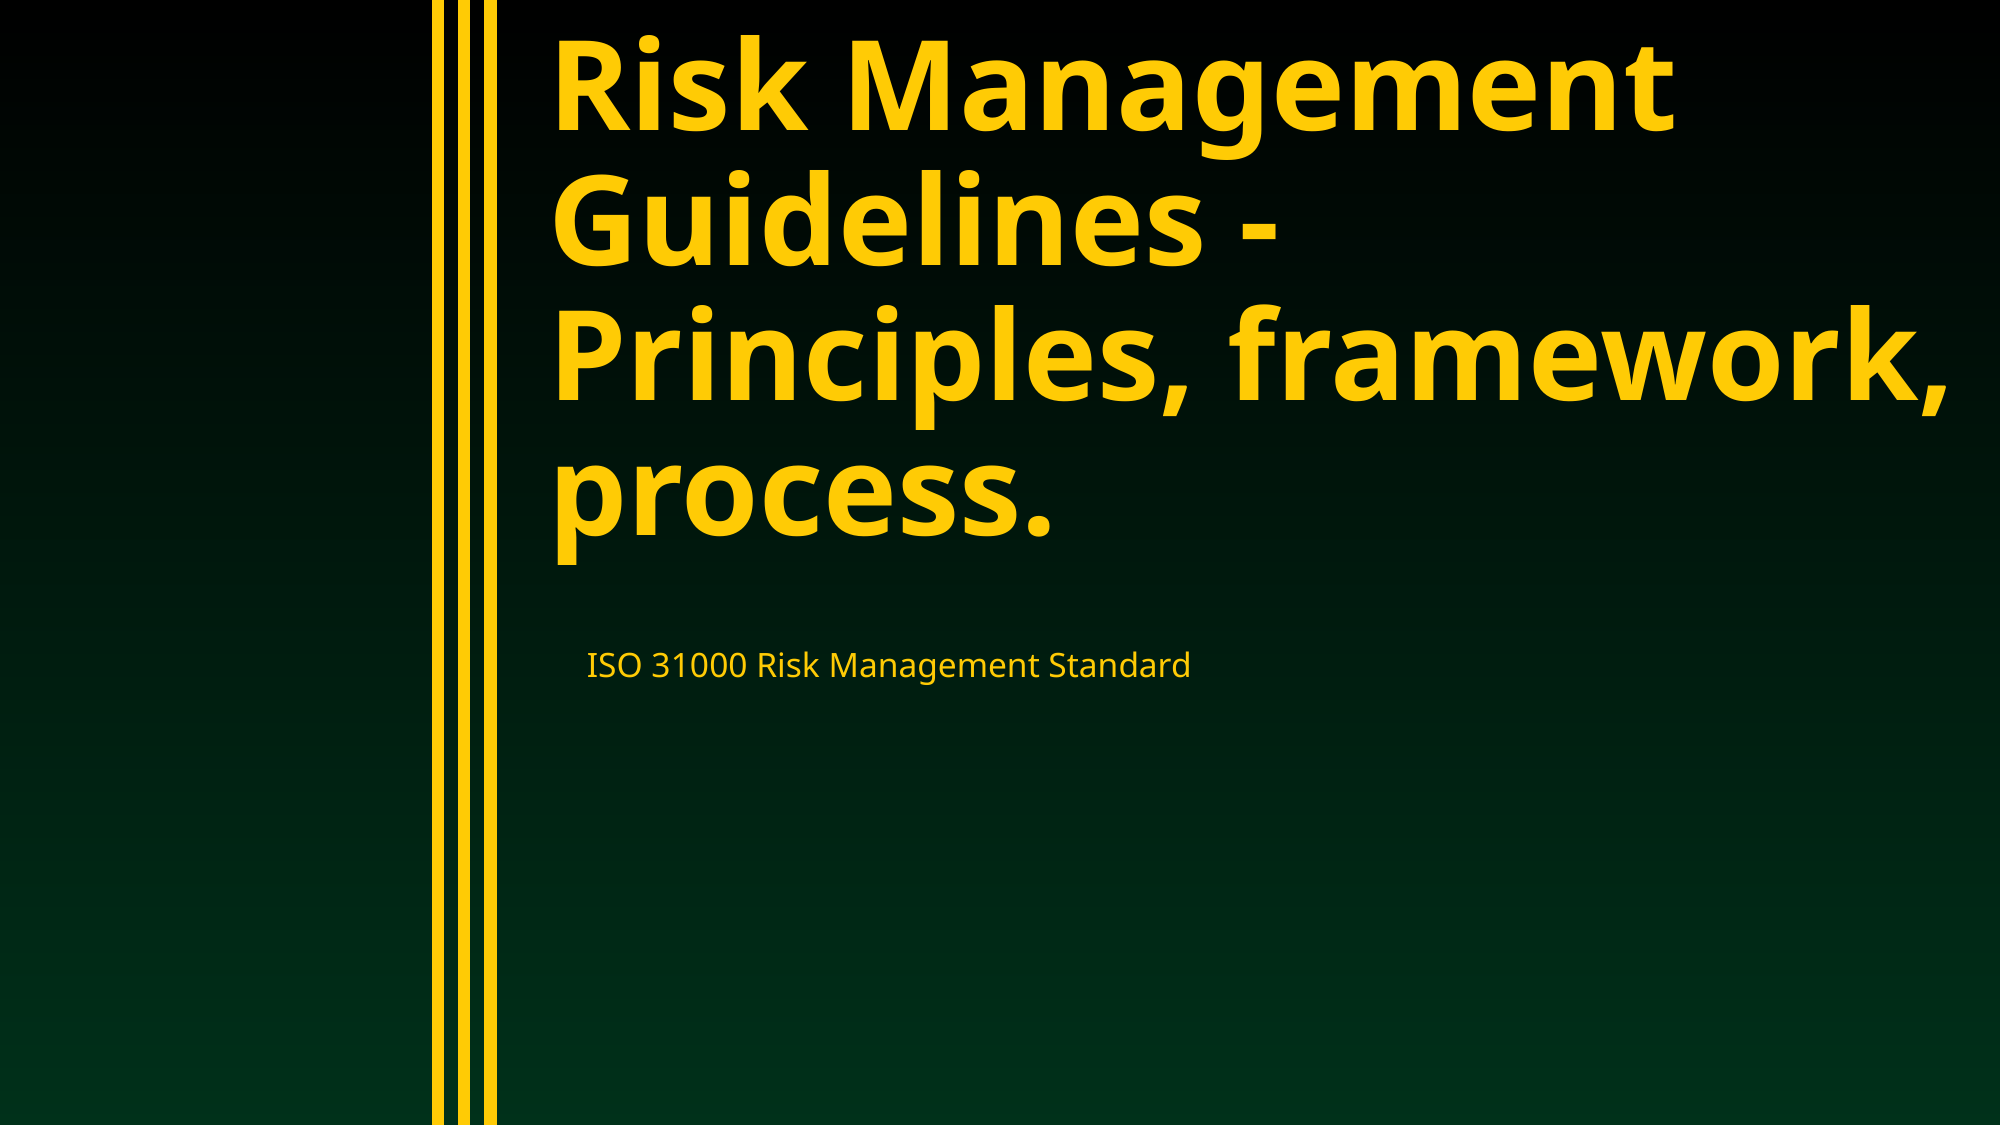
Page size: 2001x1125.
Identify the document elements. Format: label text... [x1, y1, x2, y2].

title Risk Management Guidelines - Principles, framework, process. [533, 187, 2000, 571]
subtitle ISO 31000 Risk Management Standard [571, 641, 1750, 693]
